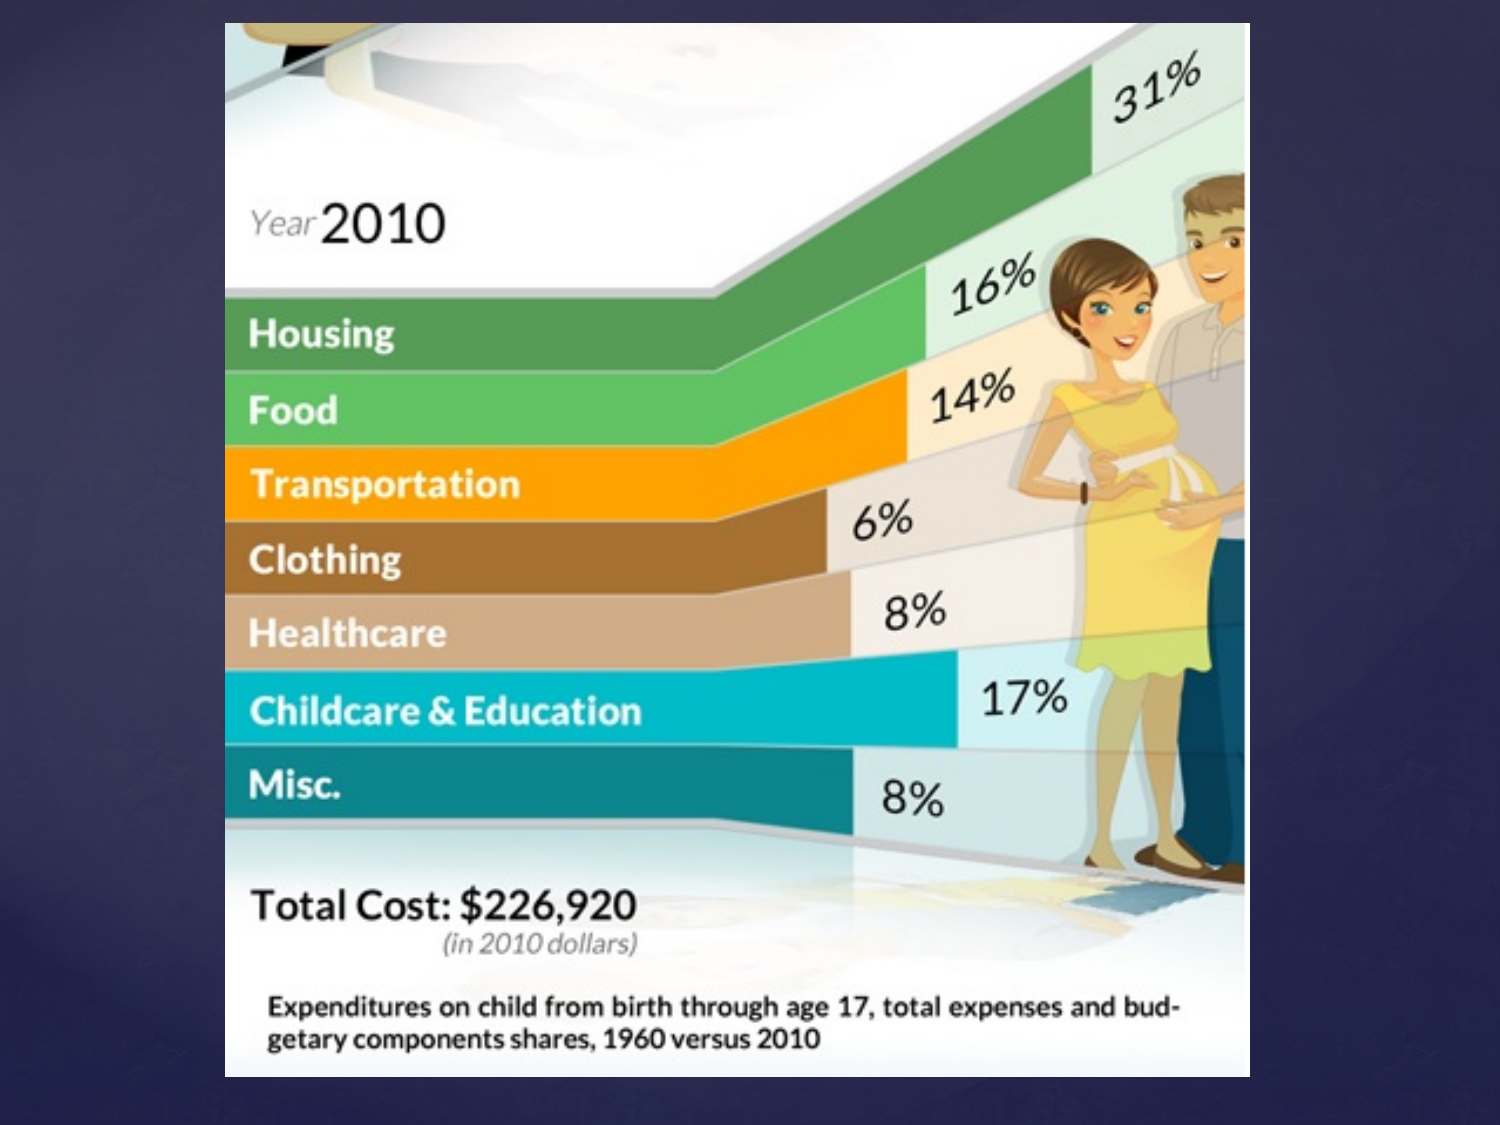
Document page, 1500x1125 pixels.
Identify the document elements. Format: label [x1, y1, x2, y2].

picture [224, 22, 1251, 1077]
